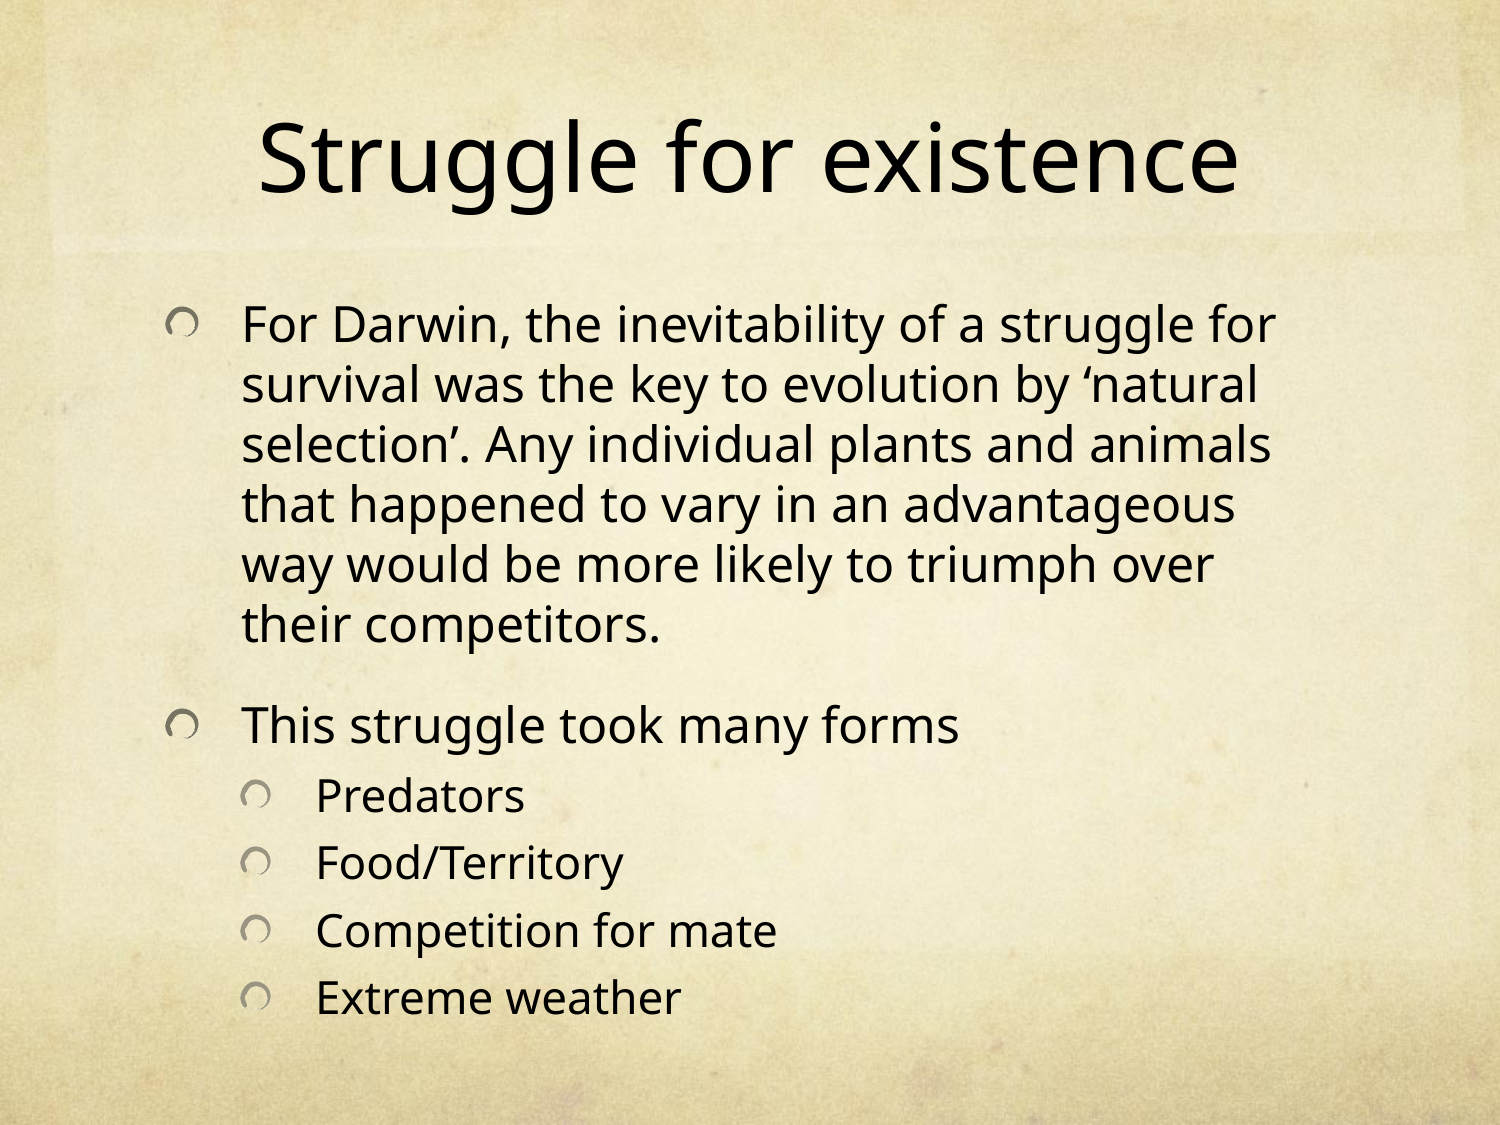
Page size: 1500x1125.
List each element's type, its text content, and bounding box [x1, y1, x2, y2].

title Struggle for existence [150, 82, 1350, 225]
list For Darwin, the inevitability of a struggle for survival was the key to evolution by ‘natural selection’. Any individual plants and animals that happened to vary in an advantageous way would be more likely to triumph over their competitors. This struggle took many forms Predators Food/Territory Competition for mate Extreme weather [150, 284, 1350, 1071]
picture [0, 0, 1500, 1125]
